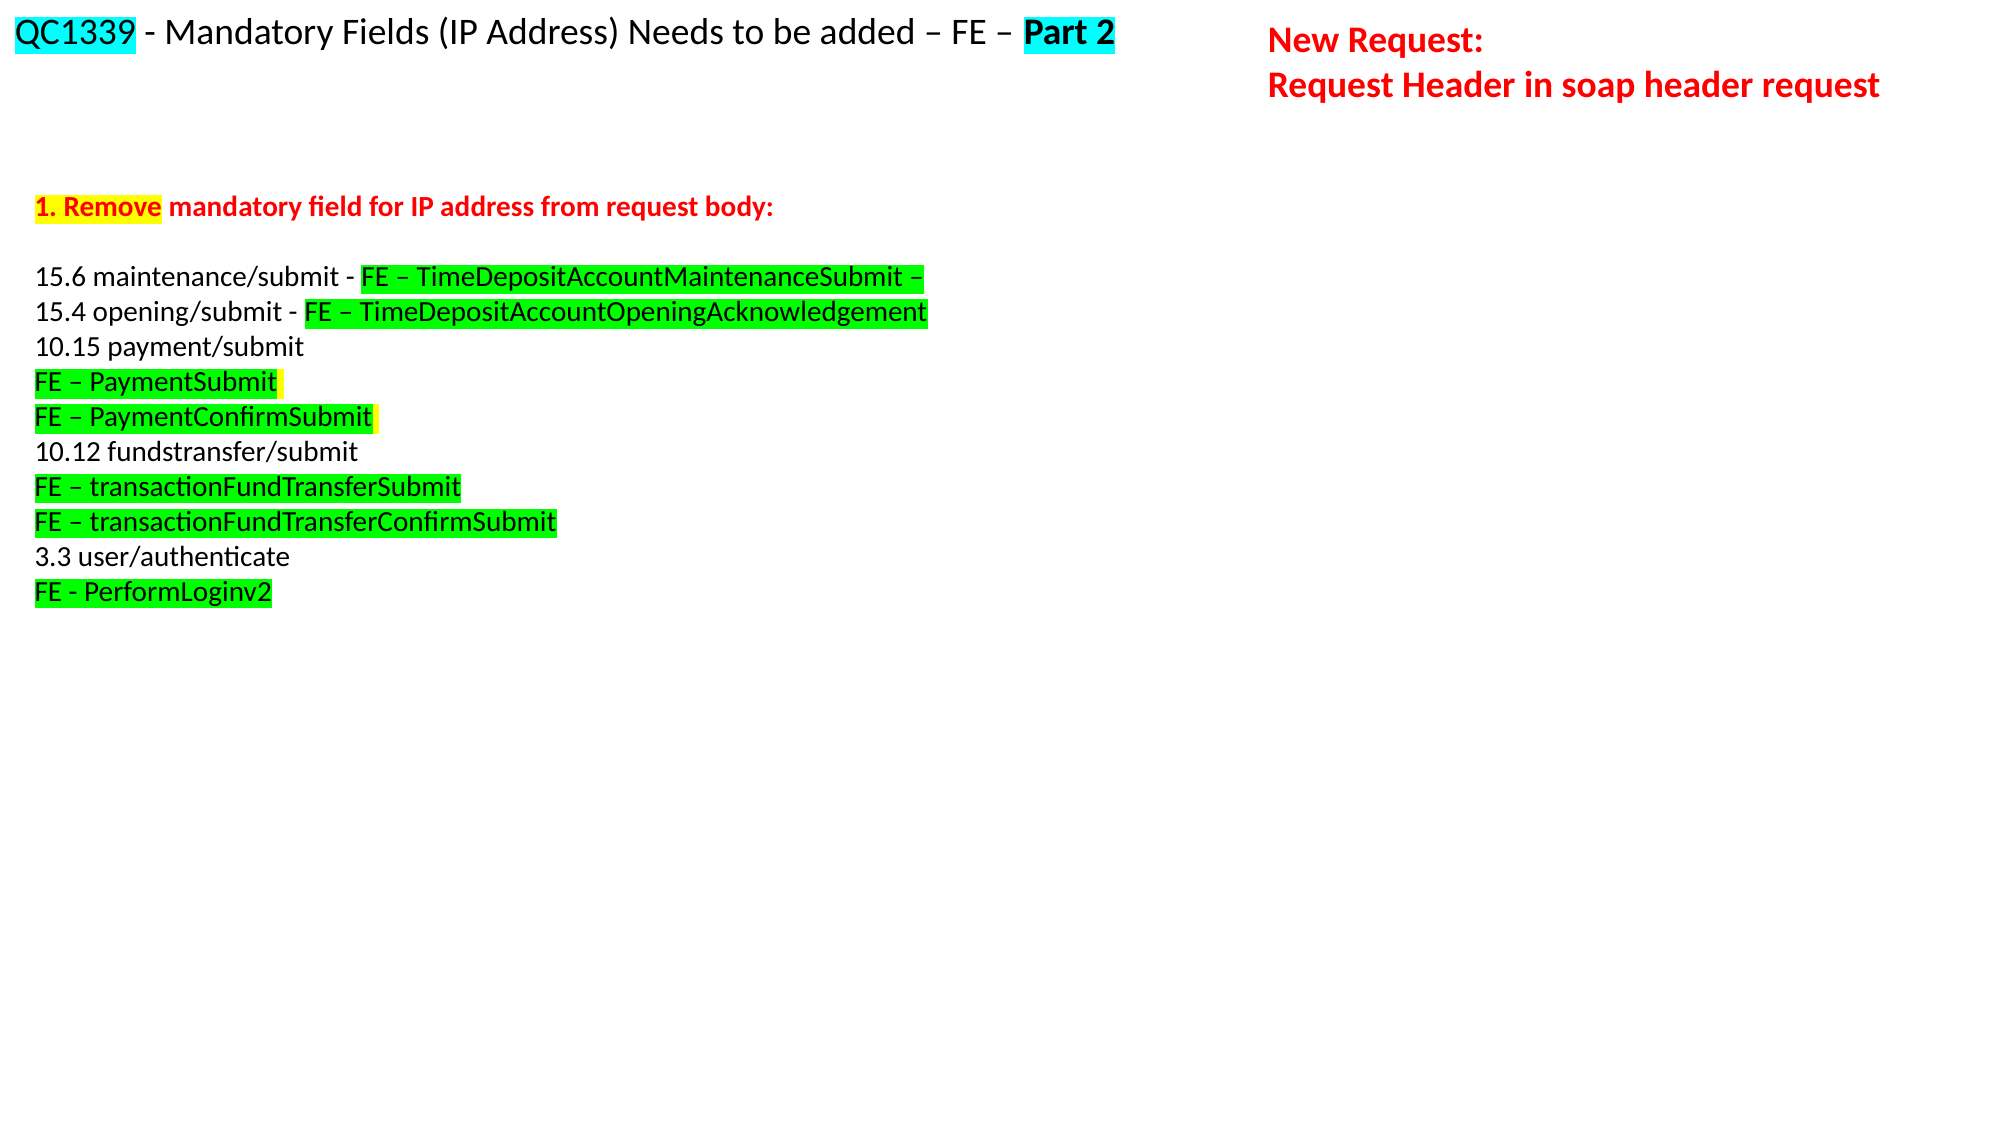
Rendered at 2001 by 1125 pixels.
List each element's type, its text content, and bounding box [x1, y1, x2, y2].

text_box 1. Remove mandatory field for IP address from request body: 15.6 maintenance/submit - FE – TimeDepositAccountMaintenanceSubmit – 15.4 opening/submit - FE – TimeDepositAccountOpeningAcknowledgement 10.15 payment/submit FE – PaymentSubmit FE – PaymentConfirmSubmit 10.12 fundstransfer/submit FE – transactionFundTransferSubmit FE – transactionFundTransferConfirmSubmit 3.3 user/authenticate FE - PerformLoginv2 [19, 144, 1646, 685]
text_box QC1339 - Mandatory Fields (IP Address) Needs to be added – FE – Part 2 [0, 0, 1407, 60]
text_box New Request: Request Header in soap header request [1253, 7, 1981, 113]
